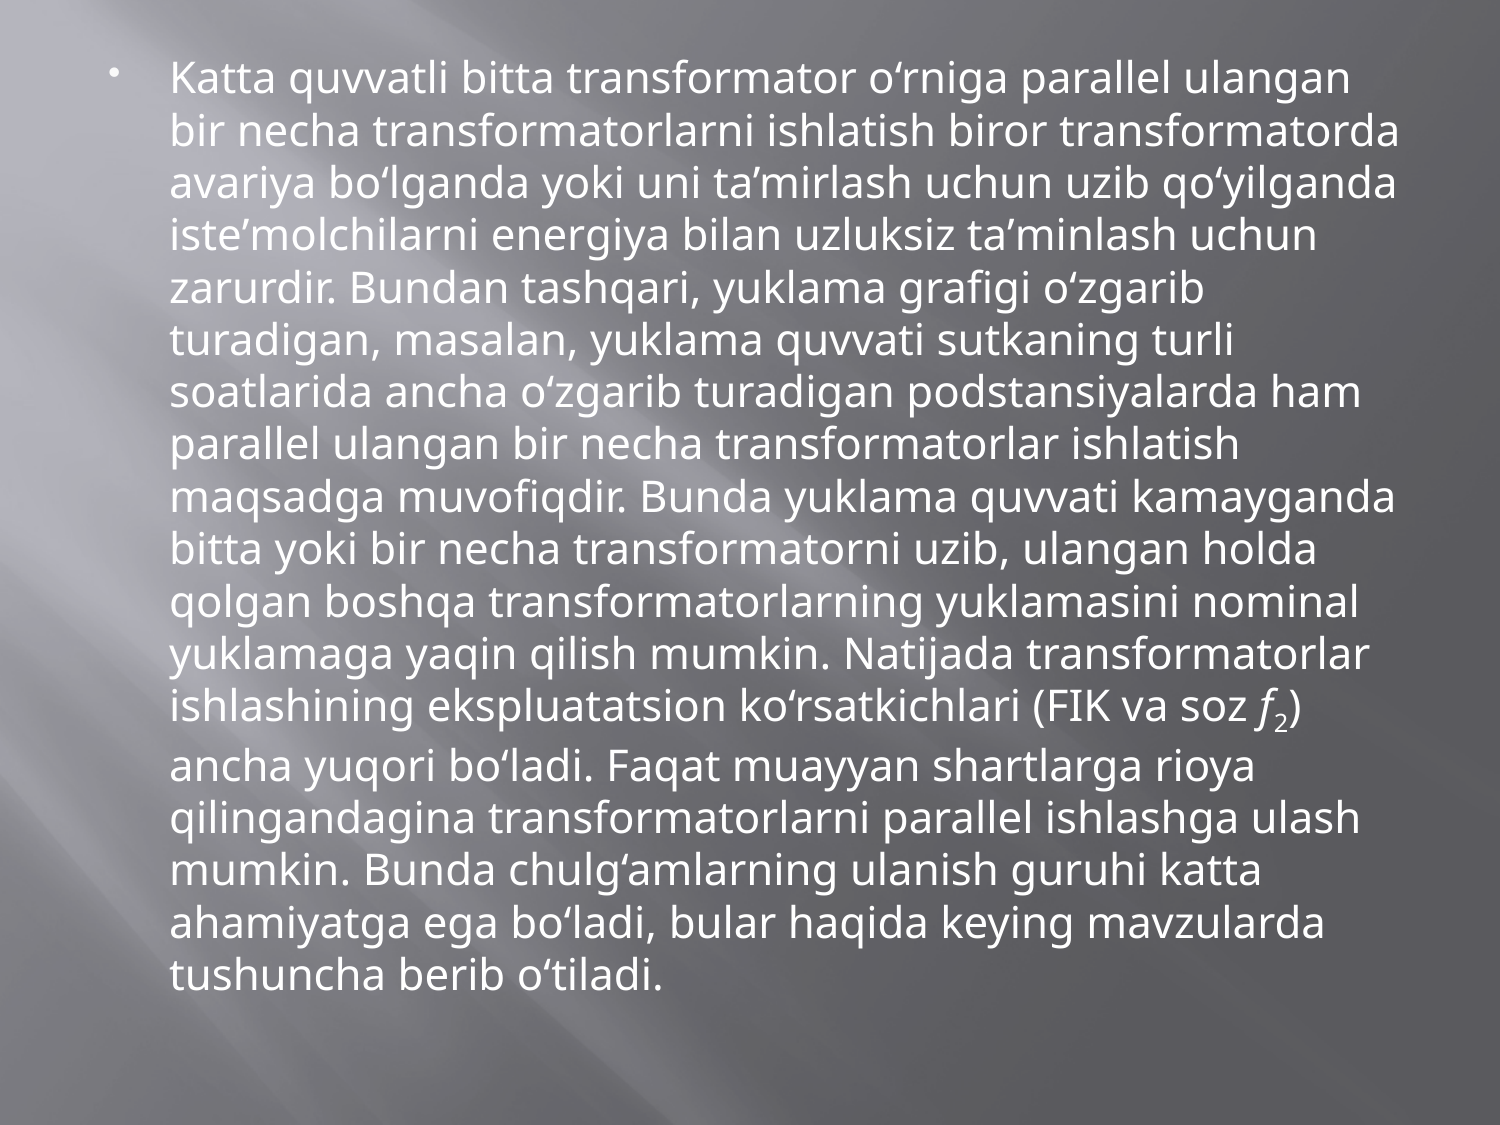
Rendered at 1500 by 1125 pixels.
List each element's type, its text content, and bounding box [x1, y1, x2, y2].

list Katta quvvatli bitta transformator o‘rniga parallel ulangan bir necha transformatorlarni ishlatish biror transformatorda avariya bo‘lganda yoki uni ta’mirlash uchun uzib qo‘yilganda isteʼmolchilarni energiya bilan uzluksiz taʼminlash uchun zarurdir. Bundan tashqari, yuklama grafigi o‘zgarib turadigan, masalan, yuklama quvvati sutkaning turli soatlarida ancha o‘zgarib turadigan podstansiyalarda ham parallel ulangan bir necha transformatorlar ishlatish maqsadga muvofiqdir. Bunda yuklama quvvati kamayganda bitta yoki bir necha transformatorni uzib, ulangan holda qolgan boshqa transformatorlarning yuklamasini nominal yuklamaga yaqin qilish mumkin. Natijada transformatorlar ishlashining ekspluatatsion ko‘rsatkichlari (FIK va soz f2) ancha yuqori bo‘ladi. Faqat muayyan shartlarga rioya qilingandagina transformatorlarni parallel ishlashga ulash mumkin. Bunda chulg‘amlarning ulanish guruhi katta ahamiyatga ega bo‘ladi, bular haqida keying mavzularda tushuncha berib o‘tiladi. [75, 42, 1425, 1035]
